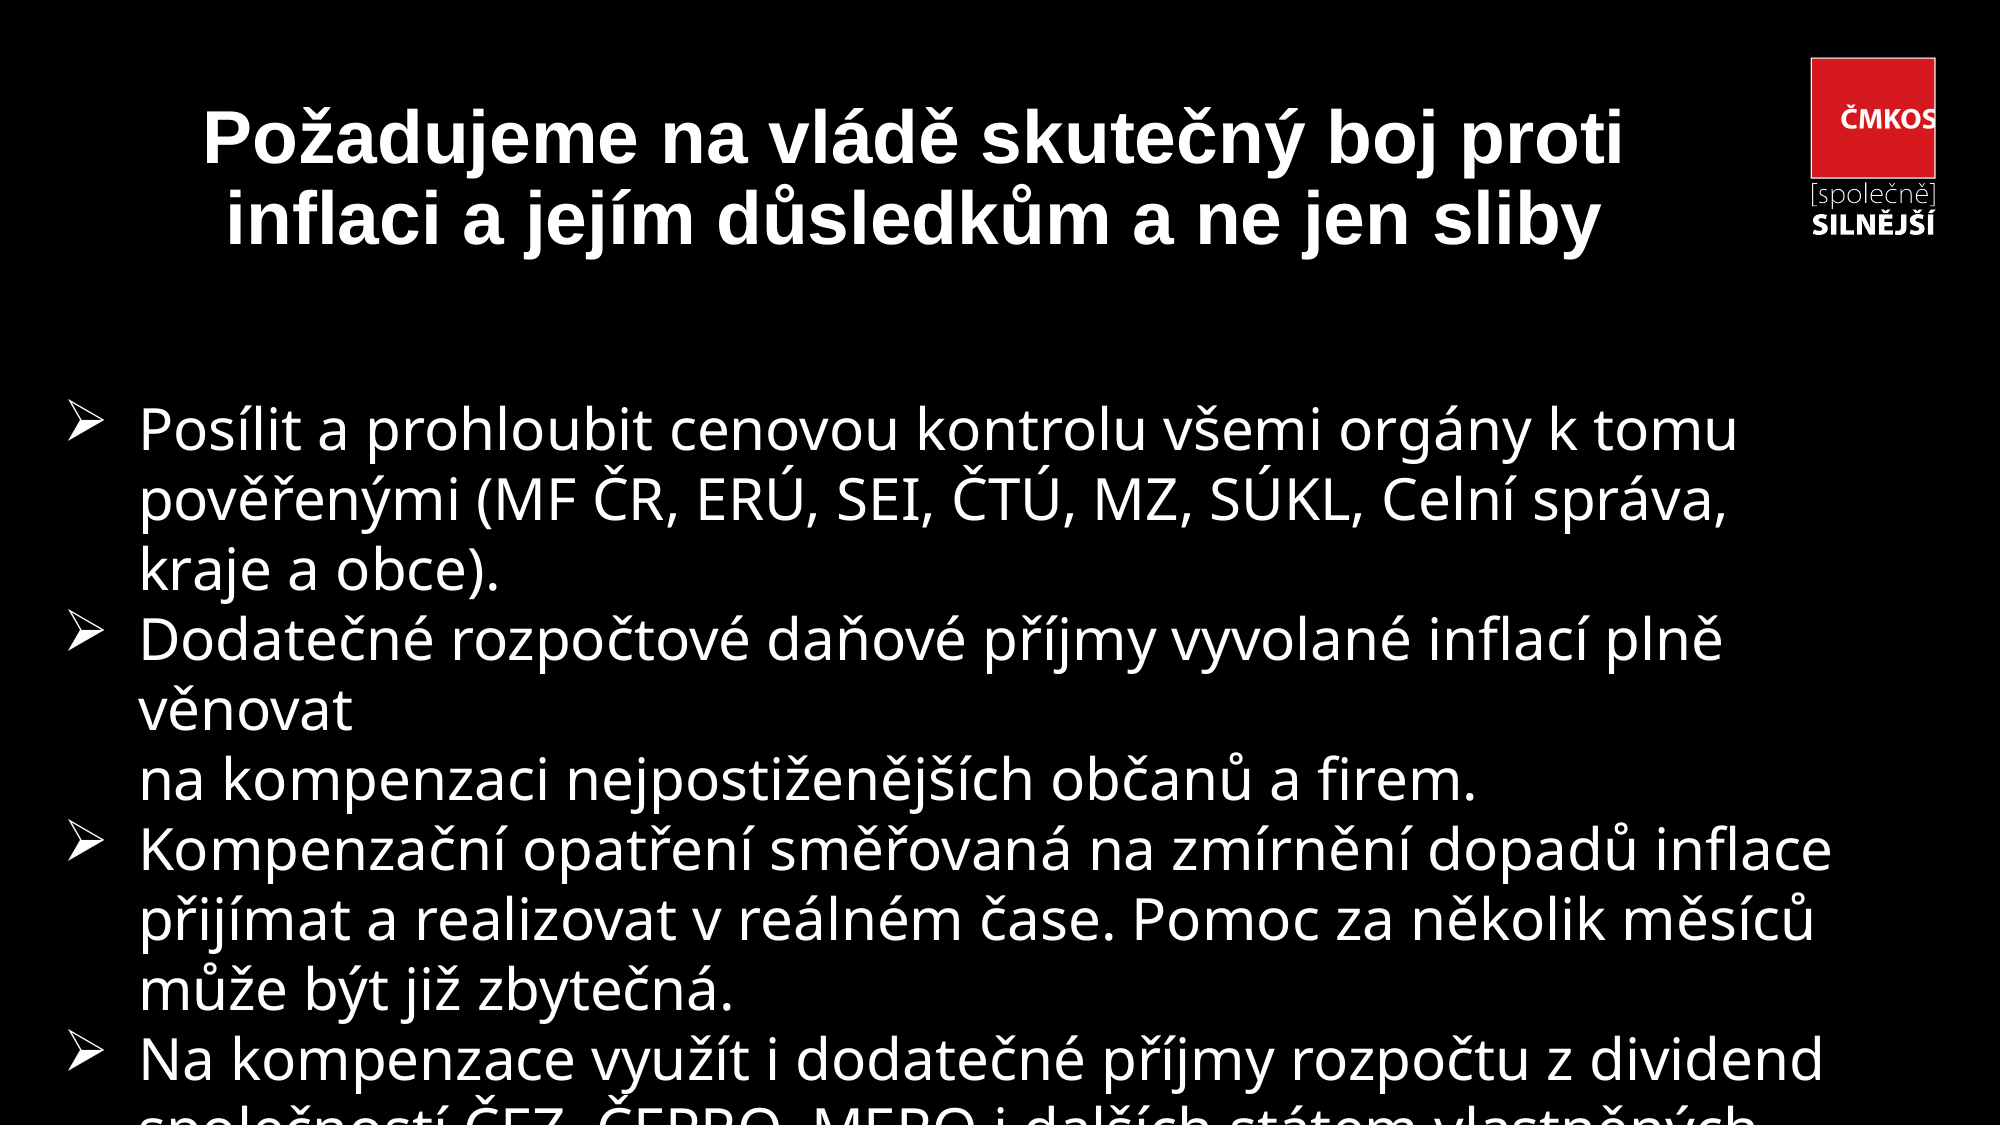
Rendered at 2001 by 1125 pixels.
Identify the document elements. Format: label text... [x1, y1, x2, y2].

title Požadujeme na vládě skutečný boj proti inflaci a jejím důsledkům a ne jen sliby [107, 70, 1723, 289]
text_box Posílit a prohloubit cenovou kontrolu všemi orgány k tomu pověřenými (MF ČR, ERÚ, SEI, ČTÚ, MZ, SÚKL, Celní správa, kraje a obce). Dodatečné rozpočtové daňové příjmy vyvolané inflací plně věnovat na kompenzaci nejpostiženějších občanů a firem. Kompenzační opatření směřovaná na zmírnění dopadů inflace přijímat a realizovat v reálném čase. Pomoc za několik měsíců může být již zbytečná. Na kompenzace využít i dodatečné příjmy rozpočtu z dividend společností ČEZ, ČEPRO, MERO i dalších státem vlastněných firem. [48, 385, 1887, 1125]
picture [1810, 57, 1936, 236]
